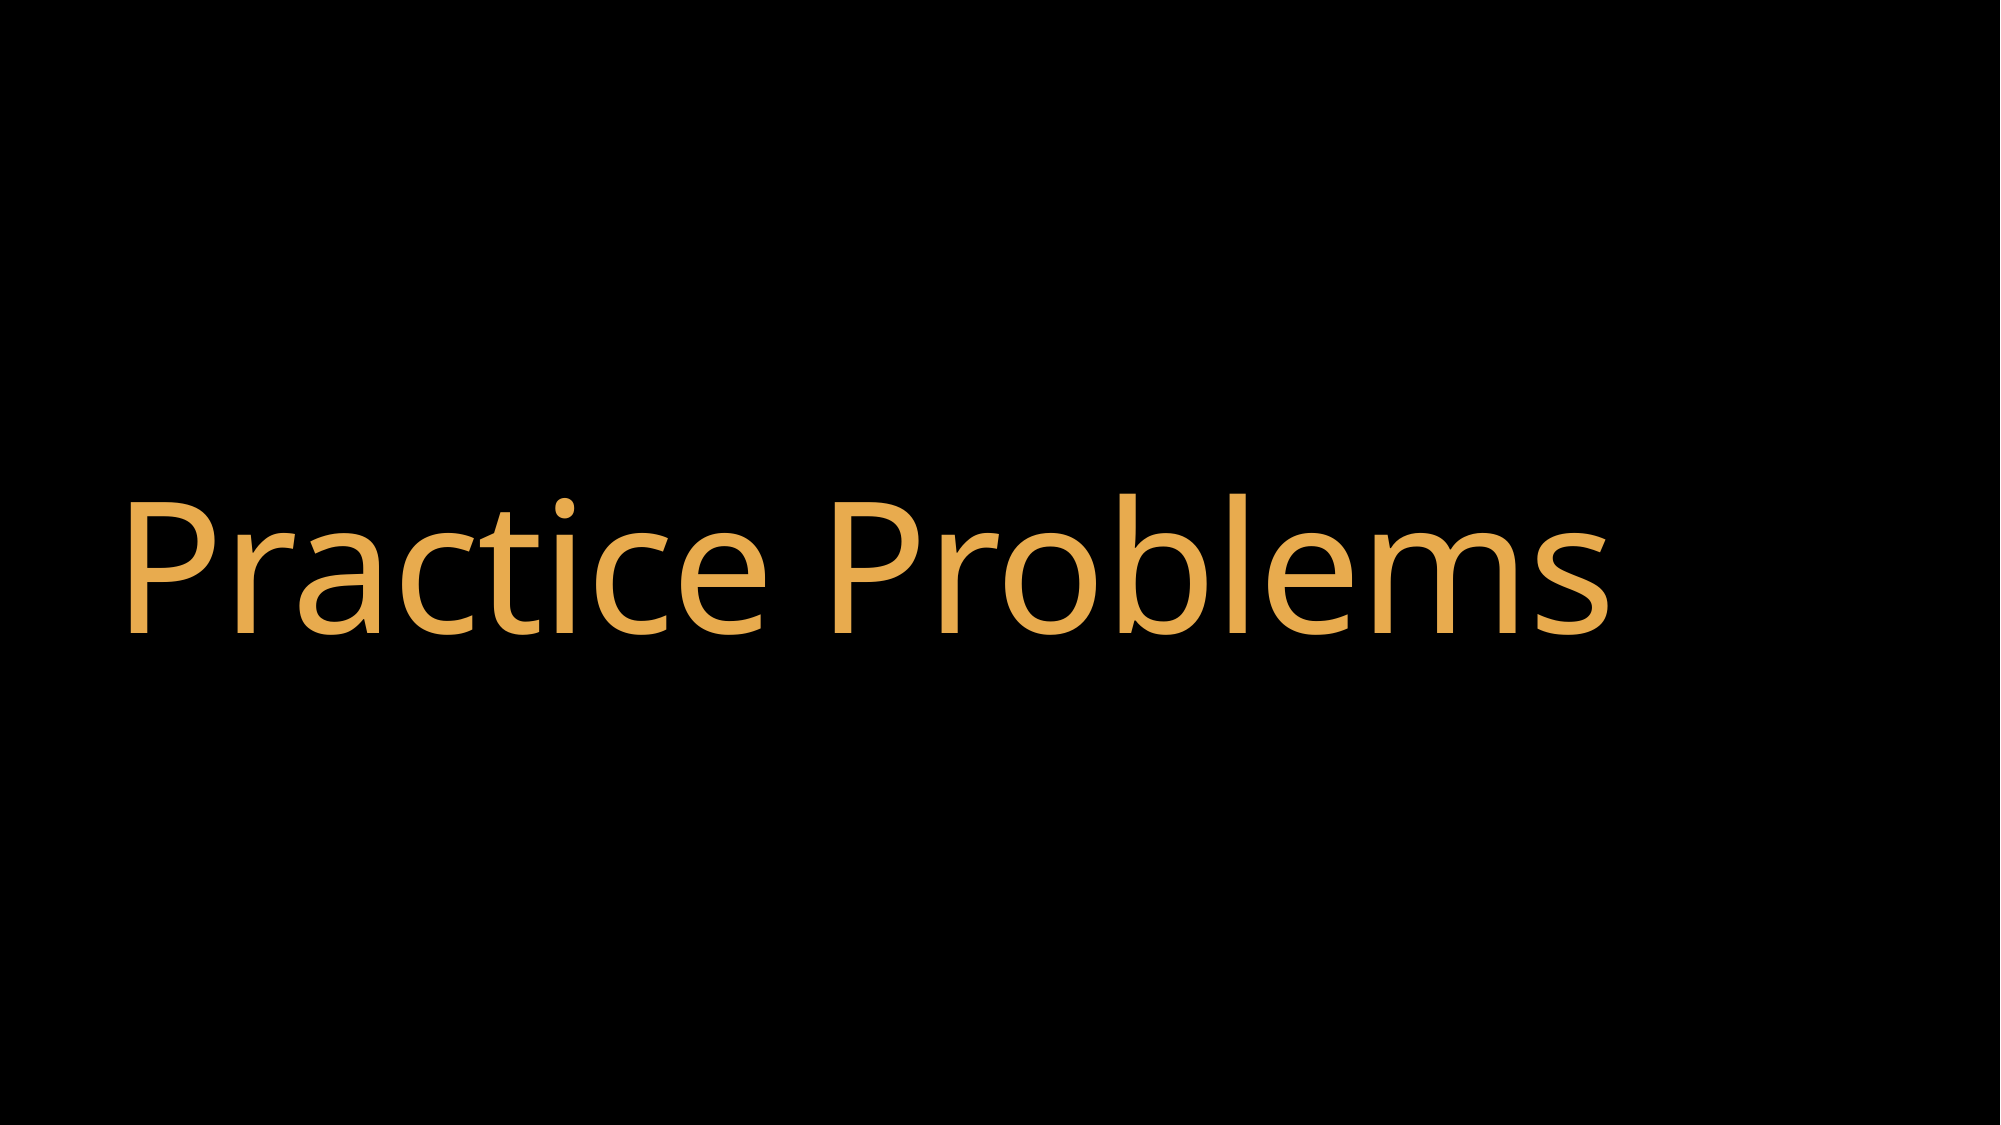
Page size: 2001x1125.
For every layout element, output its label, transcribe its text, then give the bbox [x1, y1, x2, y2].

title Practice Problems [98, 126, 1868, 677]
